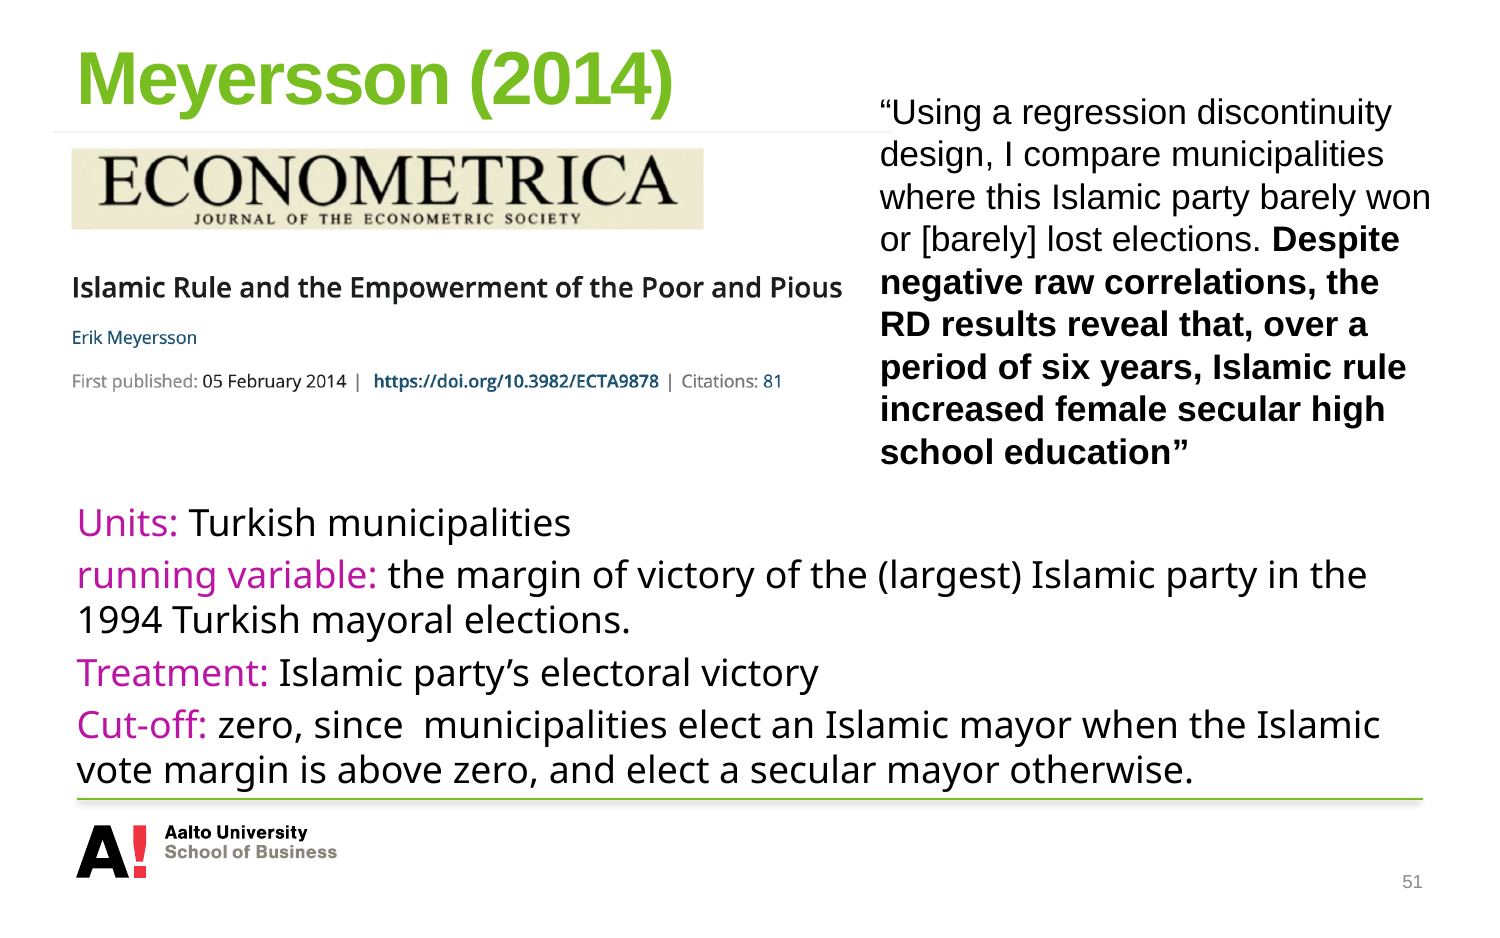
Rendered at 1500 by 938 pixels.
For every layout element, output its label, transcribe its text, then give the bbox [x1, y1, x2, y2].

list Units: Turkish municipalities running variable: the margin of victory of the (largest) Islamic party in the 1994 Turkish mayoral elections. Treatment: Islamic party’s electoral victory Cut-off: zero, since municipalities elect an Islamic mayor when the Islamic vote margin is above zero, and elect a secular mayor otherwise. [76, 441, 1423, 905]
text_box “Using a regression discontinuity design, I compare municipalities where this Islamic party barely won or [barely] lost elections. Despite negative raw correlations, the RD results reveal that, over a period of six years, Islamic rule increased female secular high school education” [879, 88, 1435, 472]
picture [52, 131, 892, 433]
slide_number 51 [829, 870, 1424, 893]
title Meyersson (2014) [76, 43, 1424, 129]
